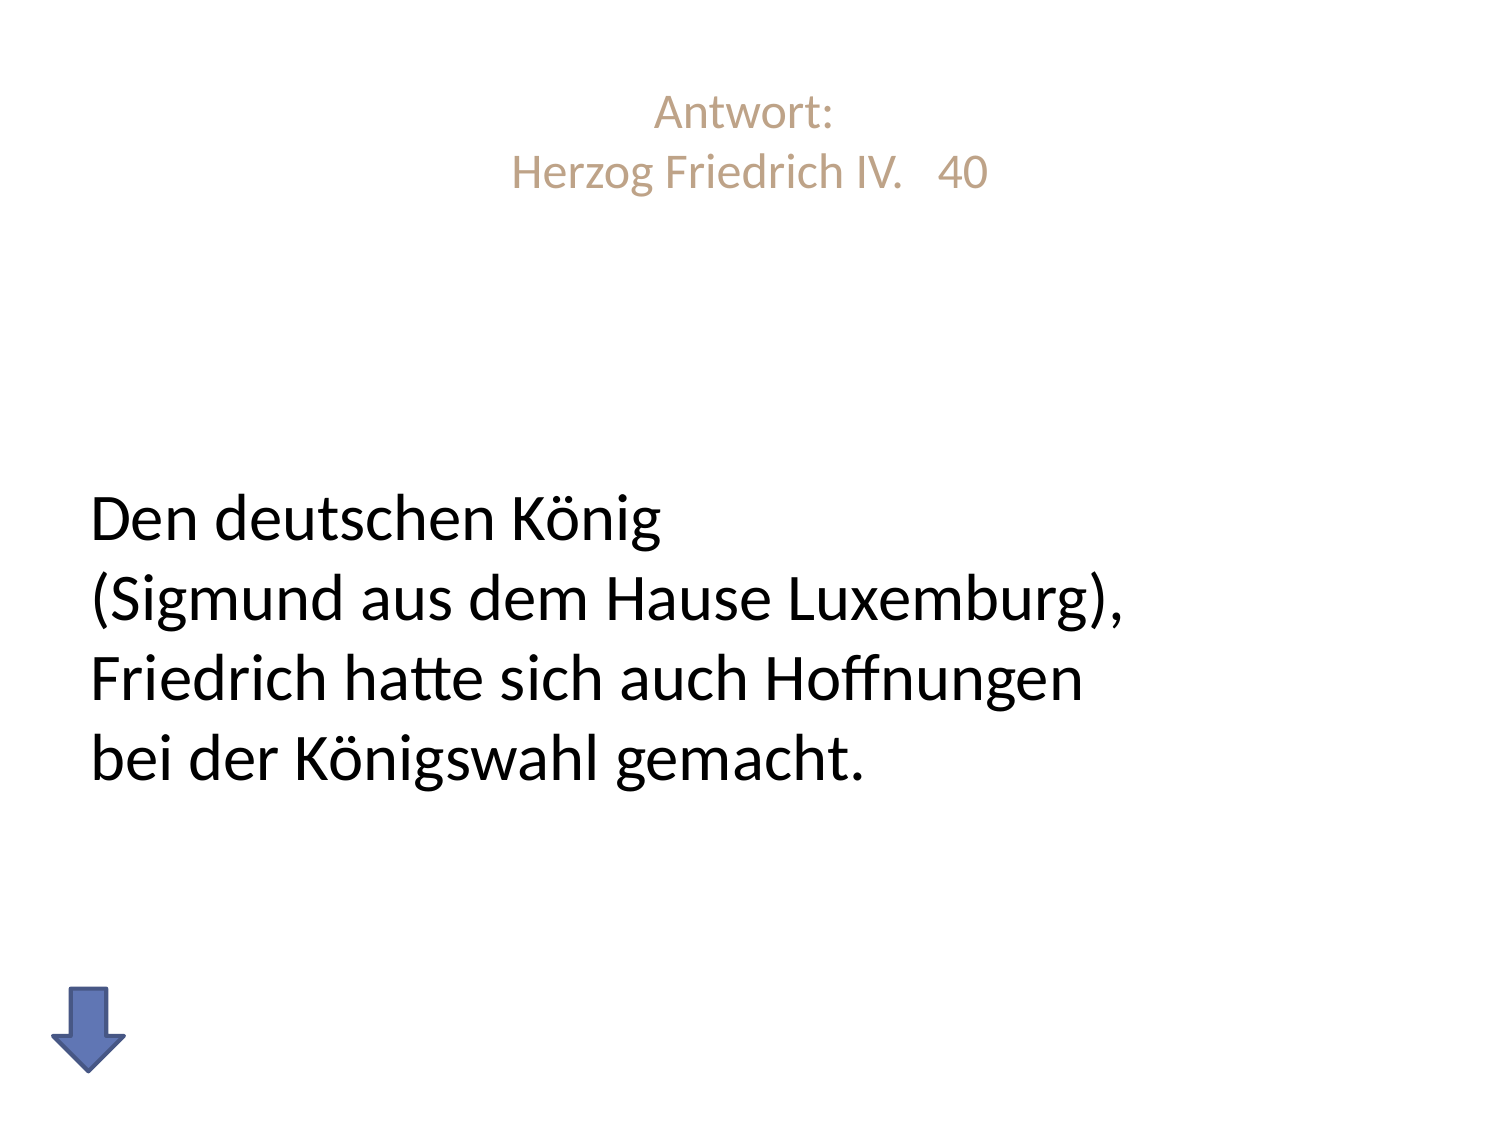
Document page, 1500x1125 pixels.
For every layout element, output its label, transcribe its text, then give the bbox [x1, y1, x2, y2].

title Antwort: Herzog Friedrich IV. 40 [75, 45, 1425, 233]
text_box [51, 986, 126, 1074]
list Den deutschen König (Sigmund aus dem Hause Luxemburg), Friedrich hatte sich auch Hoffnungen bei der Königswahl gemacht. [75, 262, 1425, 1005]
